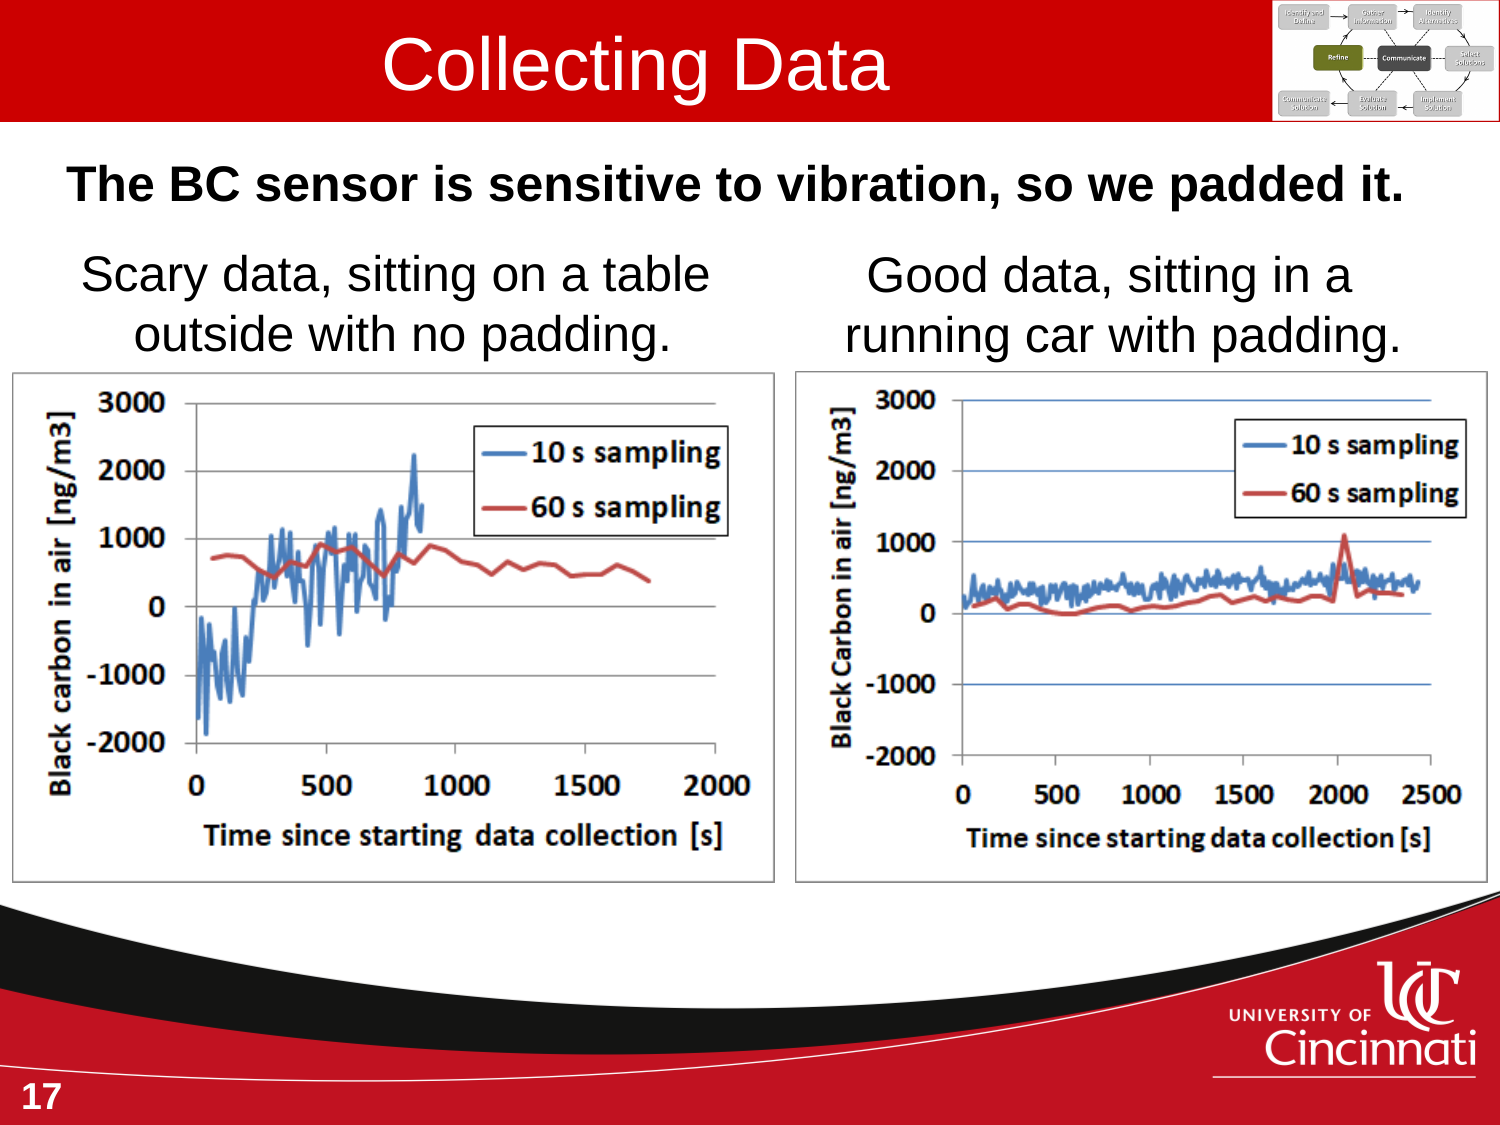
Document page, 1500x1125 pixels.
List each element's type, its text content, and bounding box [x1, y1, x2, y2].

text_box Good data, sitting in a running car with padding. [750, 227, 1498, 322]
list The BC sensor is sensitive to vibration, so we padded it. [51, 127, 1449, 227]
slide_number 17 [0, 1051, 78, 1125]
title Collecting Data [0, 0, 1269, 122]
picture [0, 0, 1500, 1125]
text_box Scary data, sitting on a table outside with no padding. [29, 226, 777, 322]
